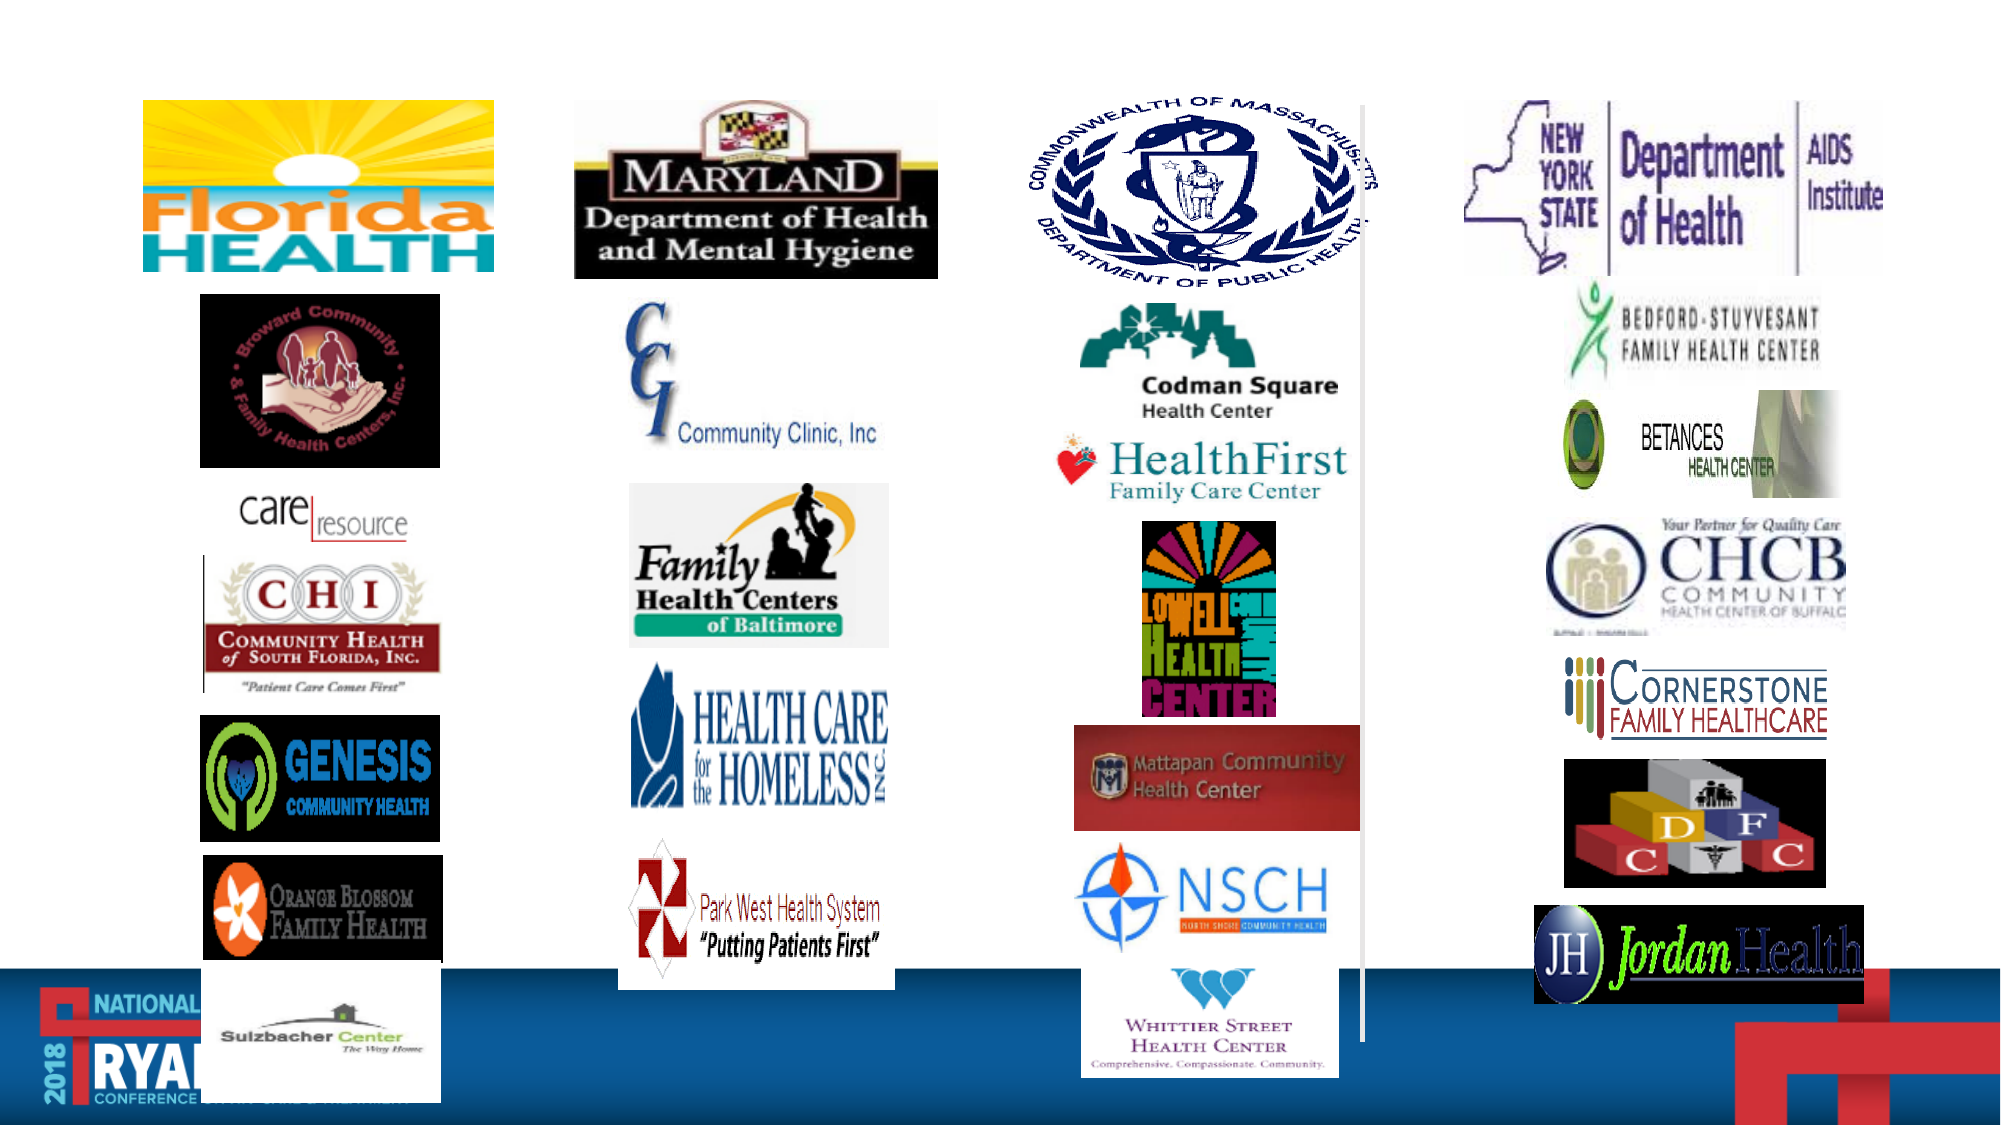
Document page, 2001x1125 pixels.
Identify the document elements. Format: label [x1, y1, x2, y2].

text_box [1464, 100, 1883, 1004]
picture [0, 0, 2001, 1125]
text_box [143, 100, 494, 1103]
text_box [1029, 97, 1378, 1078]
text_box [574, 100, 938, 990]
